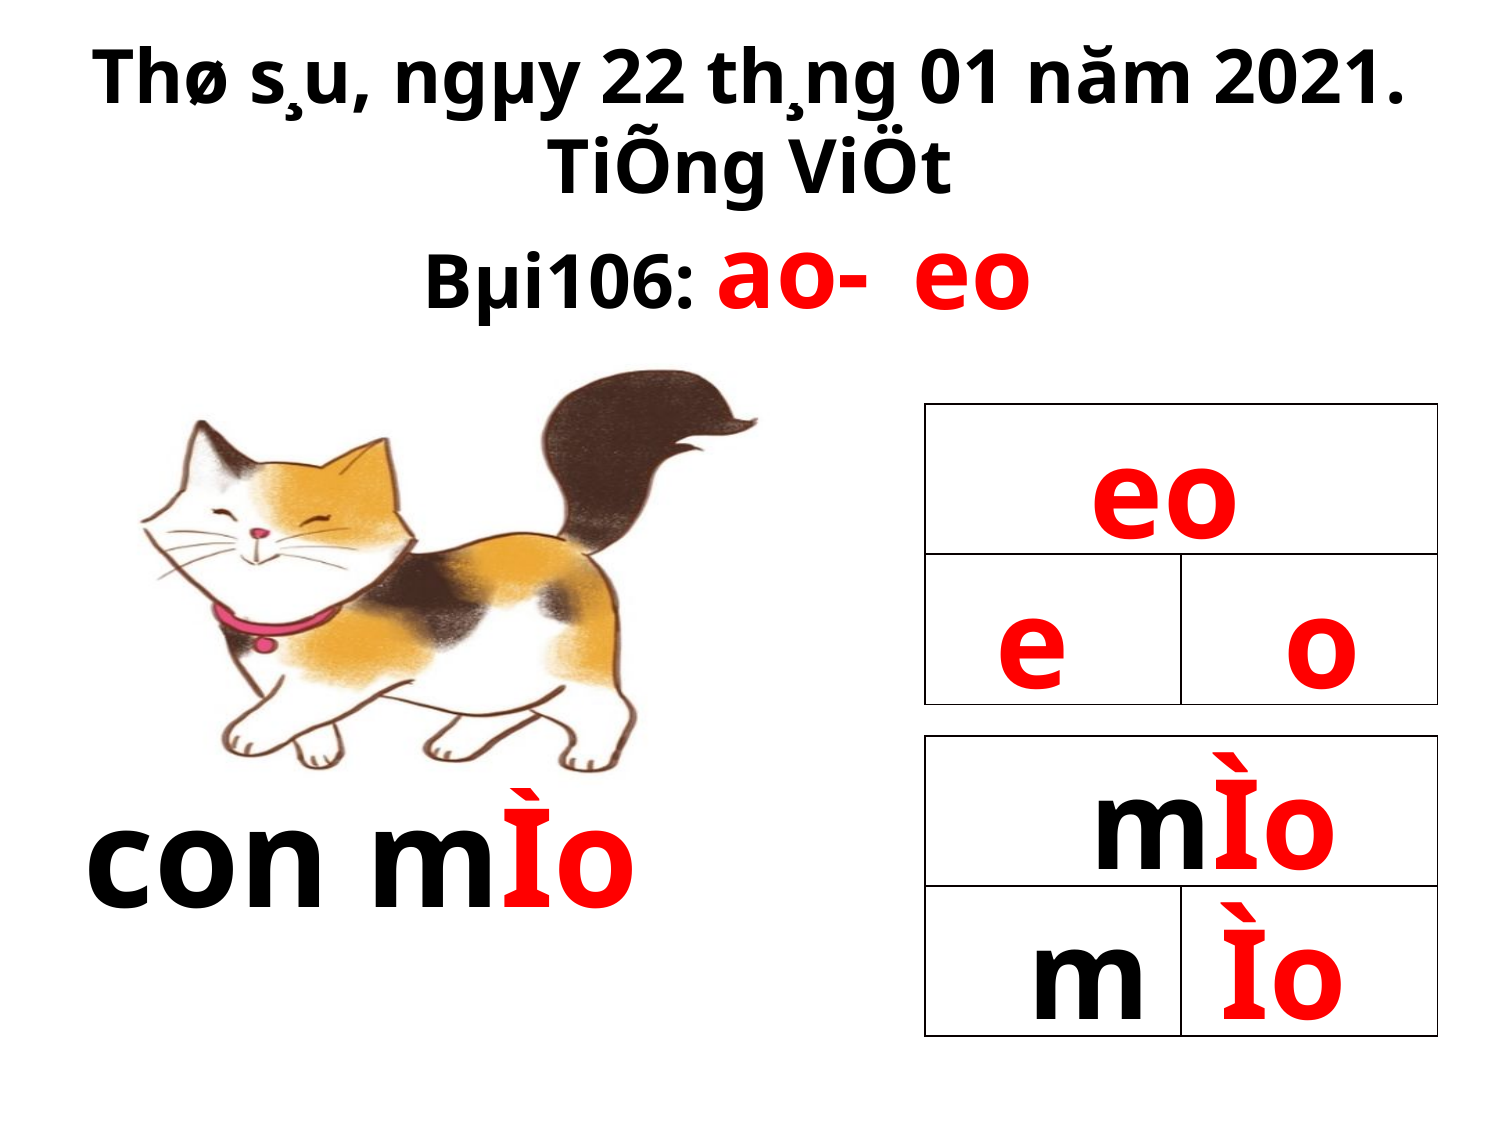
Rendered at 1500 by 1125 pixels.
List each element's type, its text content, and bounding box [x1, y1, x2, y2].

table_cell m [926, 887, 1180, 1035]
text_box Thø s¸u, ngµy 22 th¸ng 01 năm 2021. TiÕng ViÖt Bµi106: ao- [37, 20, 1463, 336]
text_box con mÌo [68, 762, 832, 943]
text_box eo [897, 202, 1111, 338]
table_cell Ìo [1182, 887, 1437, 1035]
table_header mÌo [926, 737, 1437, 885]
picture [124, 362, 776, 788]
table_cell e [926, 555, 1180, 704]
table_cell o [1182, 555, 1437, 704]
table_header eo [926, 405, 1437, 553]
